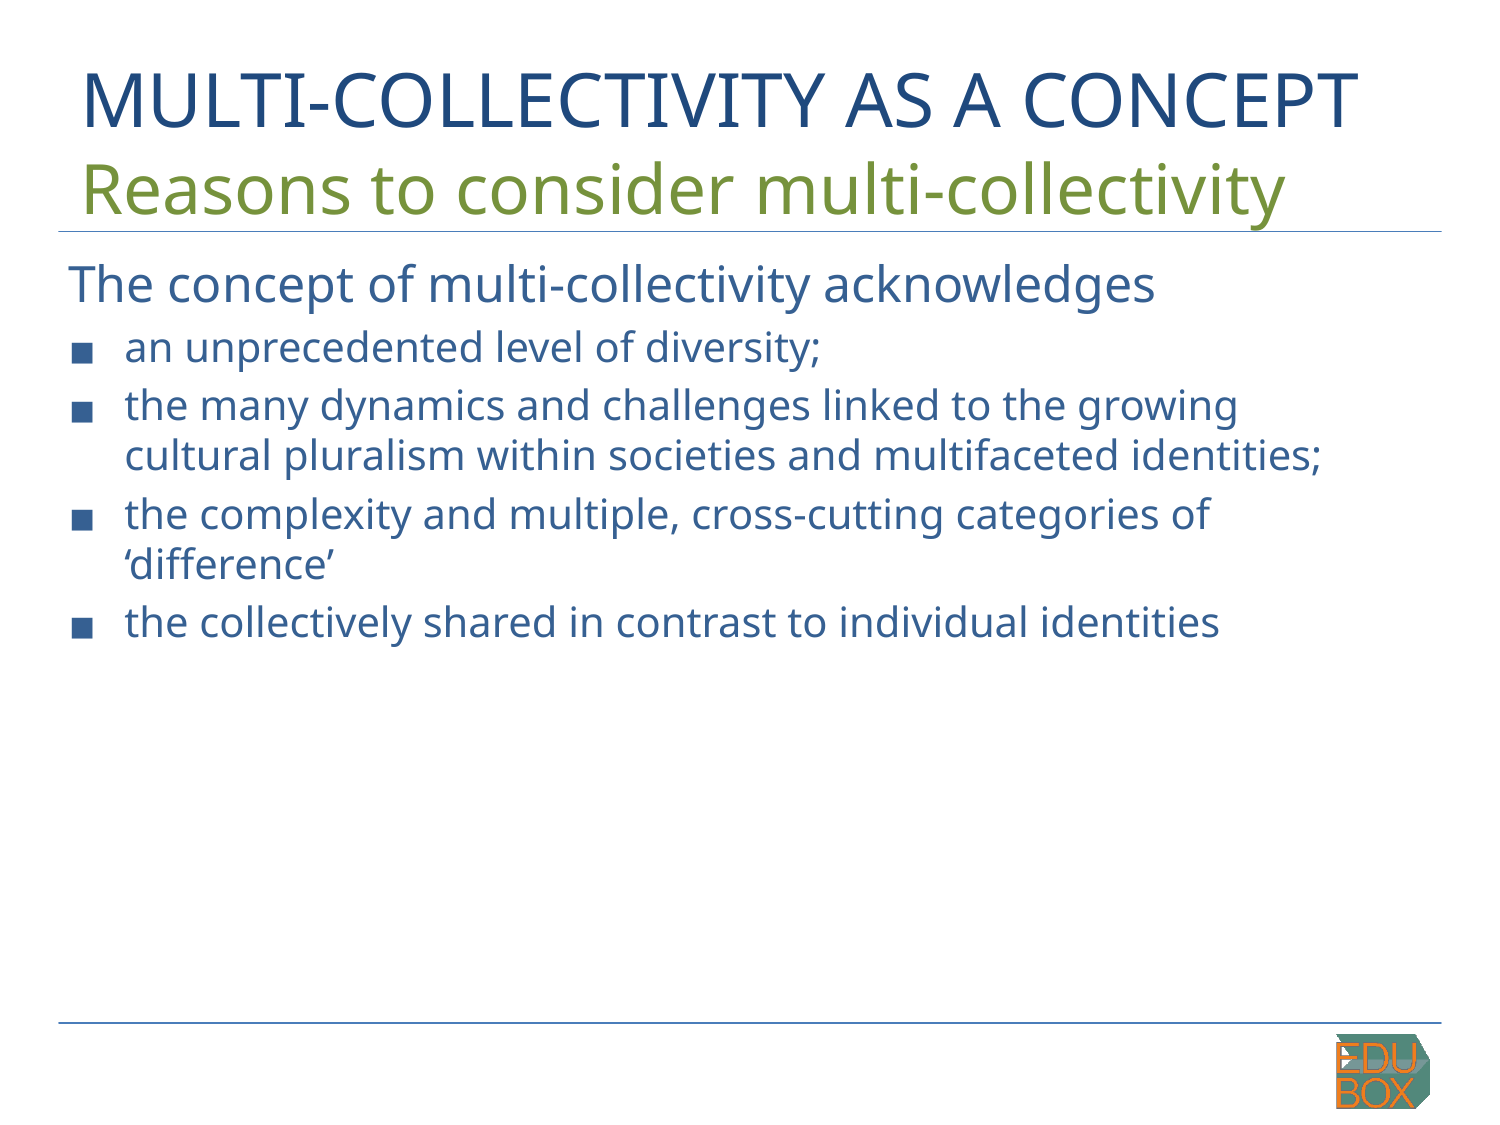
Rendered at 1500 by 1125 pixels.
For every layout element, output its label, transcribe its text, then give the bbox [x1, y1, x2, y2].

title MULTI-COLLECTIVITY AS A CONCEPT [64, 42, 1471, 153]
list Reasons to consider multi-collectivity [64, 153, 1412, 247]
list The concept of multi-collectivity acknowledges an unprecedented level of diversity; the many dynamics and challenges linked to the growing cultural pluralism within societies and multifaceted identities; the complexity and multiple, cross-cutting categories of ‘difference’ the collectively shared in contrast to individual identities [53, 244, 1404, 1035]
picture [1328, 1028, 1437, 1114]
